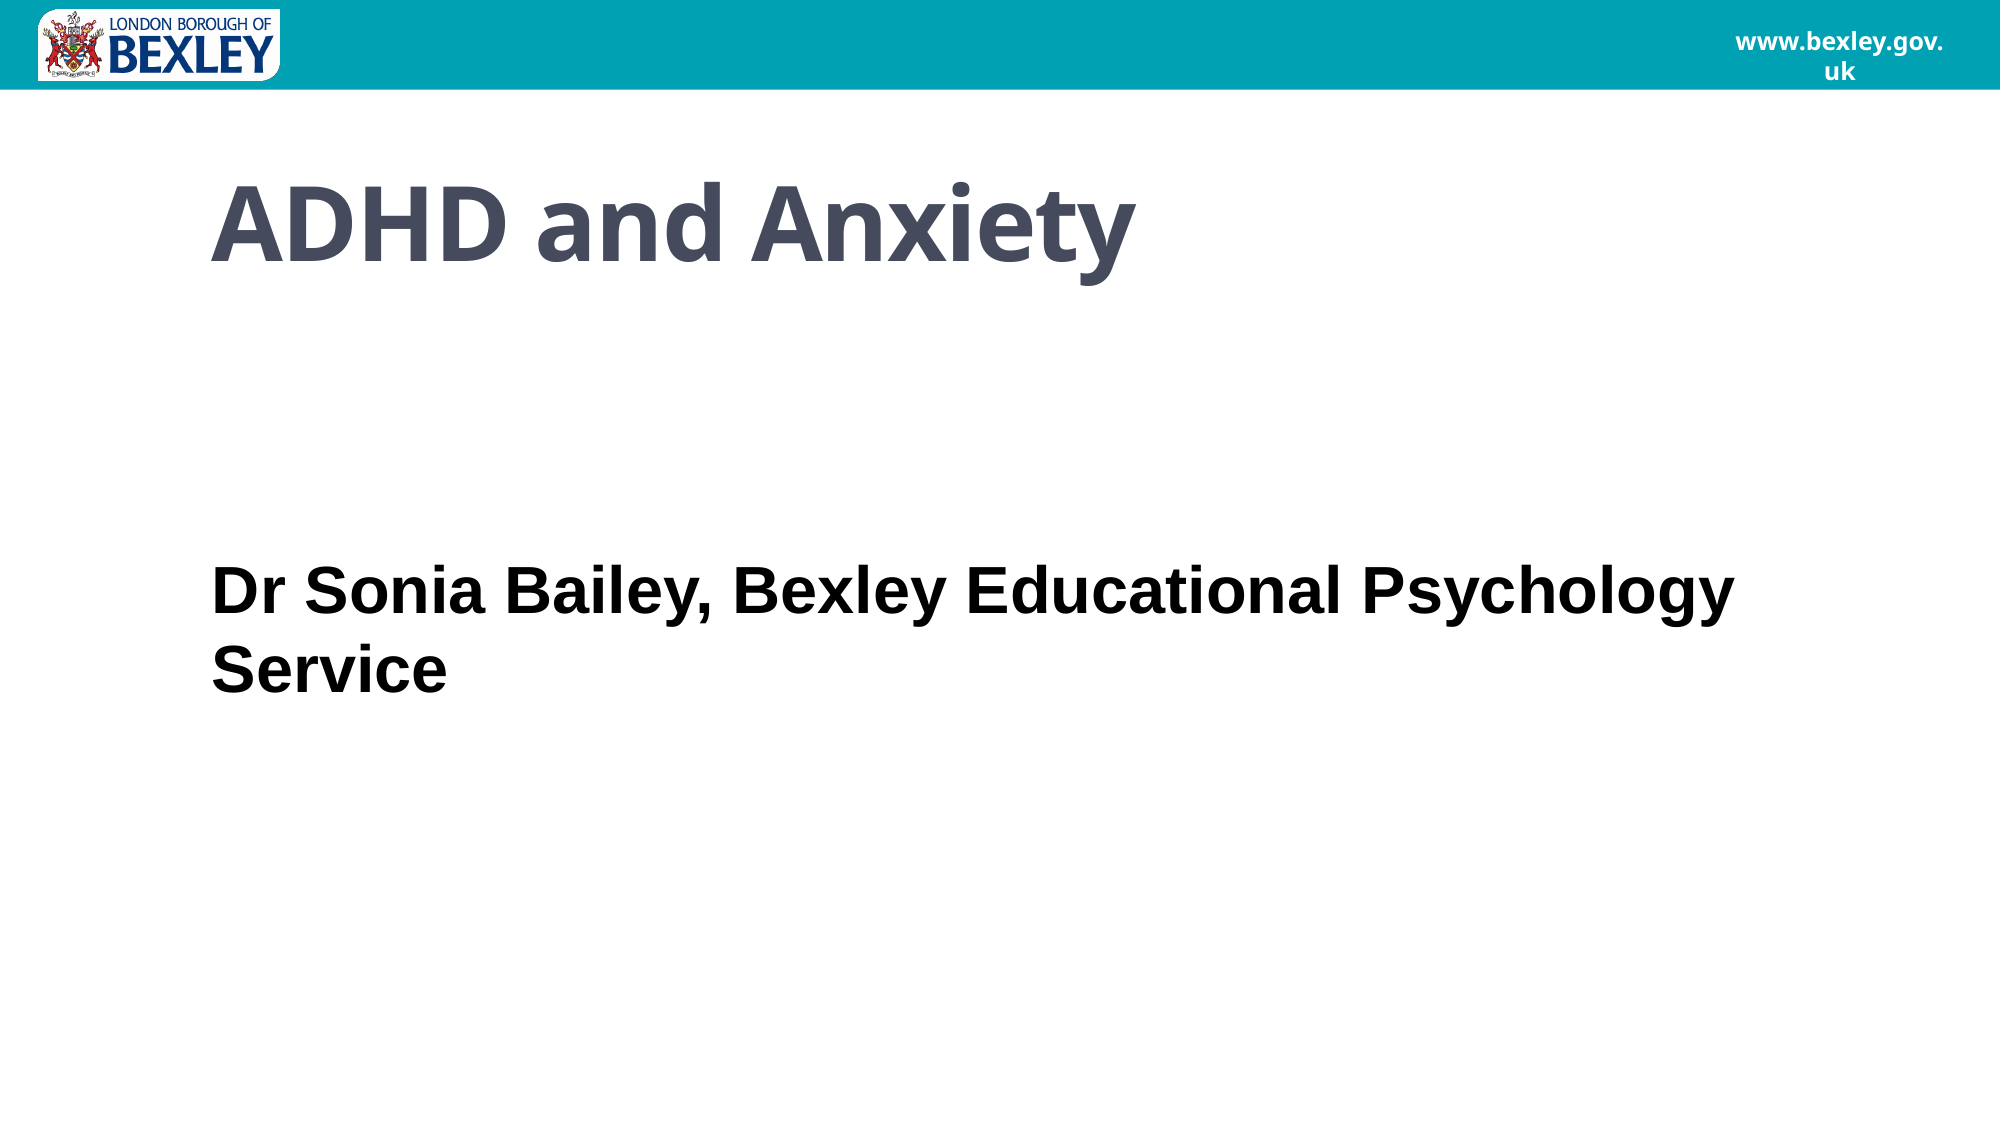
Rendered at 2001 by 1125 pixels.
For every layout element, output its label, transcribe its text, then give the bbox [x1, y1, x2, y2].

title ADHD and Anxiety [196, 141, 1867, 516]
picture [38, 9, 280, 81]
subtitle Dr Sonia Bailey, Bexley Educational Psychology Service [196, 538, 1867, 716]
